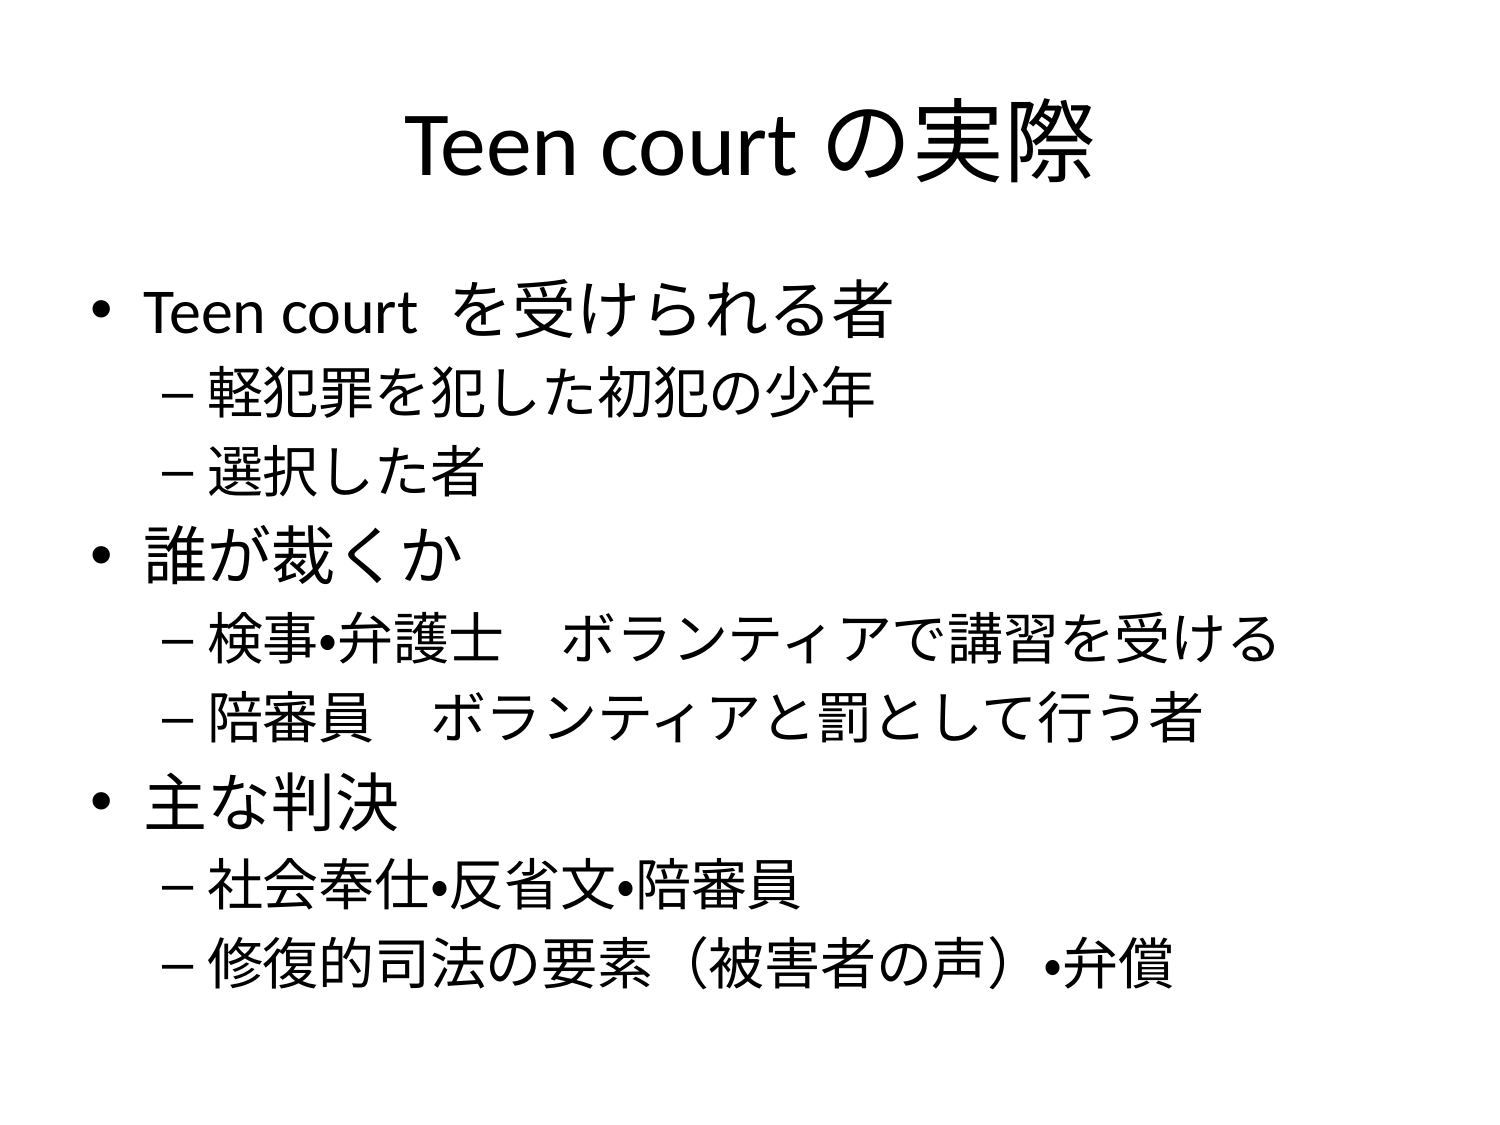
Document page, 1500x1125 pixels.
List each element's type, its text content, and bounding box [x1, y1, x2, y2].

title Teen courtの実際 [75, 45, 1425, 233]
list Teen court を受けられる者 軽犯罪を犯した初犯の少年 選択した者 誰が裁くか 検事・弁護士 ボランティアで講習を受ける 陪審員 ボランティアと罰として行う者 主な判決 社会奉仕・反省文・陪審員 修復的司法の要素（被害者の声）・弁償 [75, 262, 1425, 1005]
